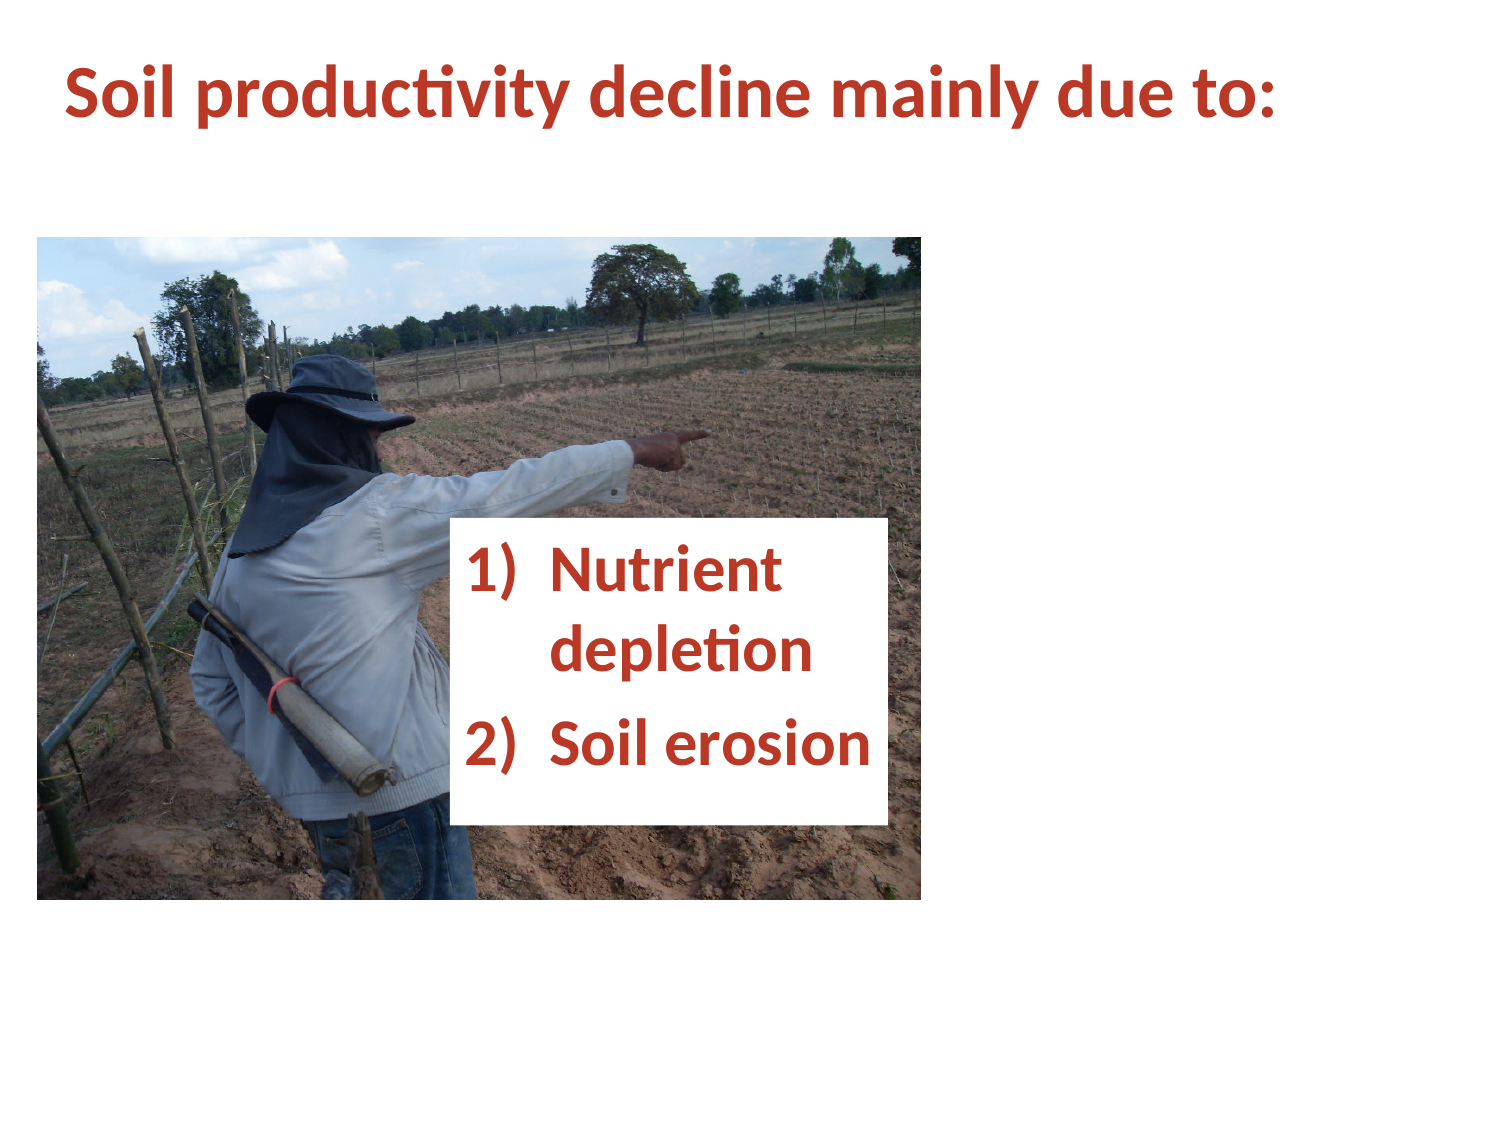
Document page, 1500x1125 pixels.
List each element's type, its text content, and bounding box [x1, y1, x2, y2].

picture [37, 237, 922, 901]
text_box Soil productivity decline mainly due to: [50, 35, 1363, 147]
